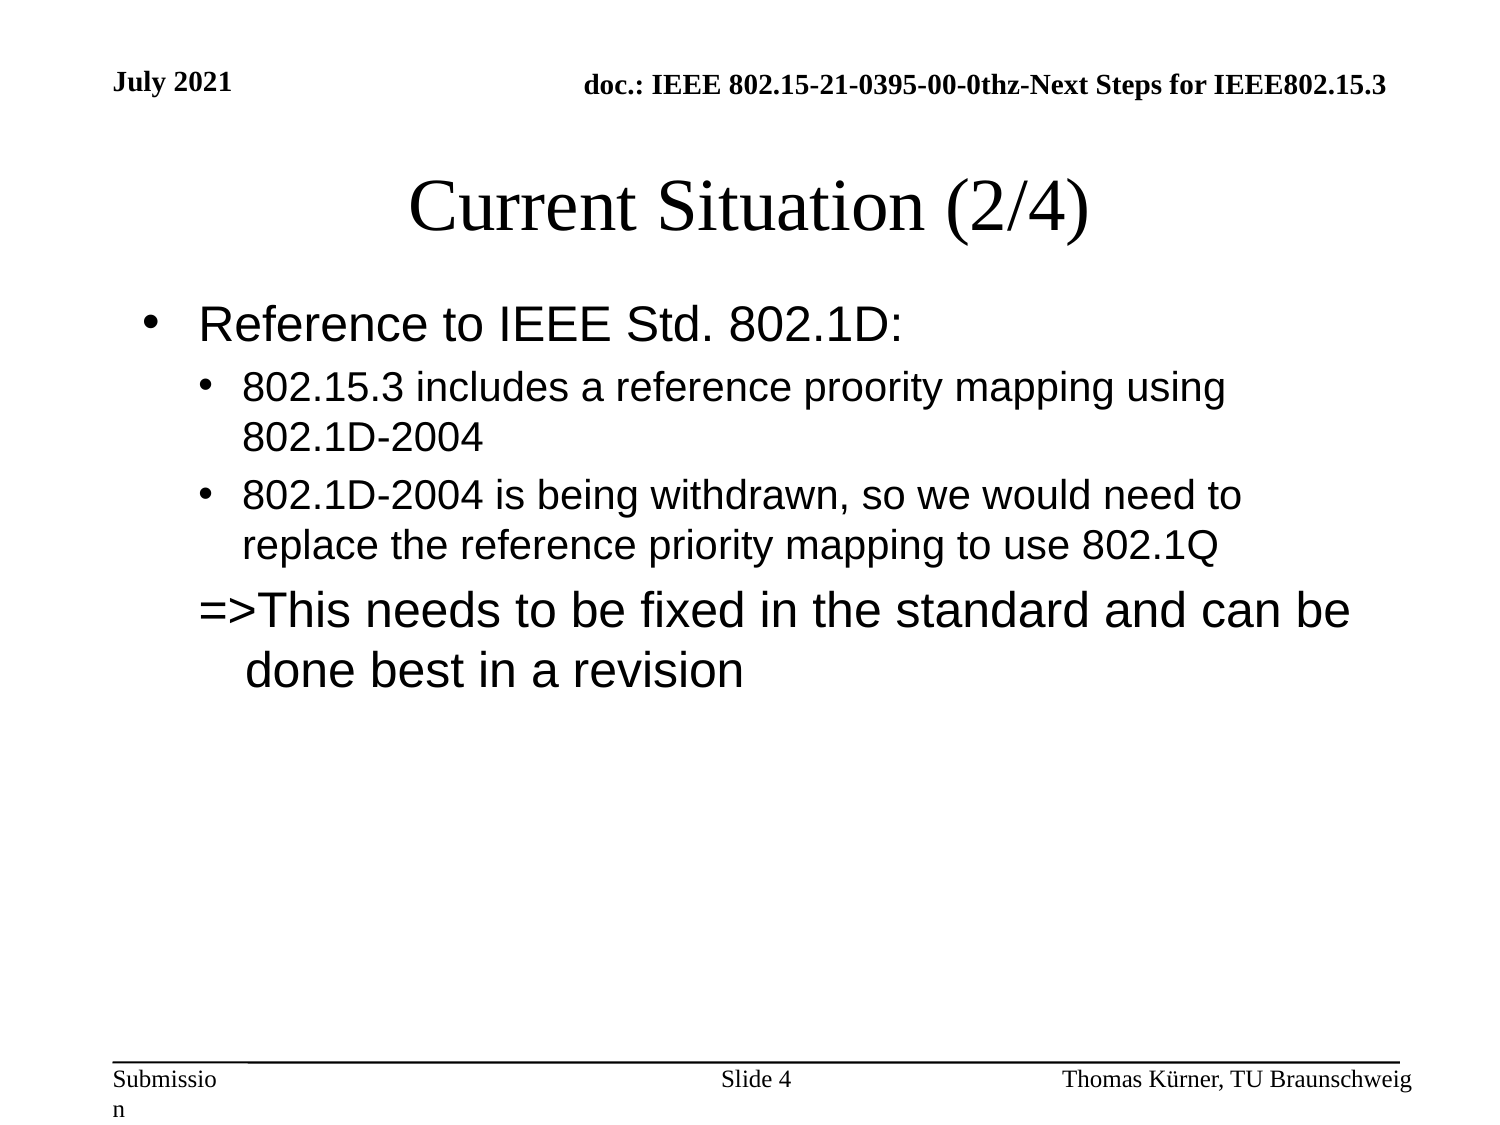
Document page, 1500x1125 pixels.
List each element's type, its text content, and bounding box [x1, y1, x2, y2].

list Reference to IEEE Std. 802.1D: 802.15.3 includes a reference proority mapping using 802.1D-2004 802.1D-2004 is being withdrawn, so we would need to replace the reference priority mapping to use 802.1Q =>This needs to be fixed in the standard and can be done best in a revision [112, 283, 1388, 959]
footer Thomas Kürner, TU Braunschweig [899, 1061, 1413, 1093]
title Current Situation (2/4) [112, 112, 1388, 283]
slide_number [112, 61, 376, 98]
slide_number Slide 4 [712, 1061, 800, 1093]
